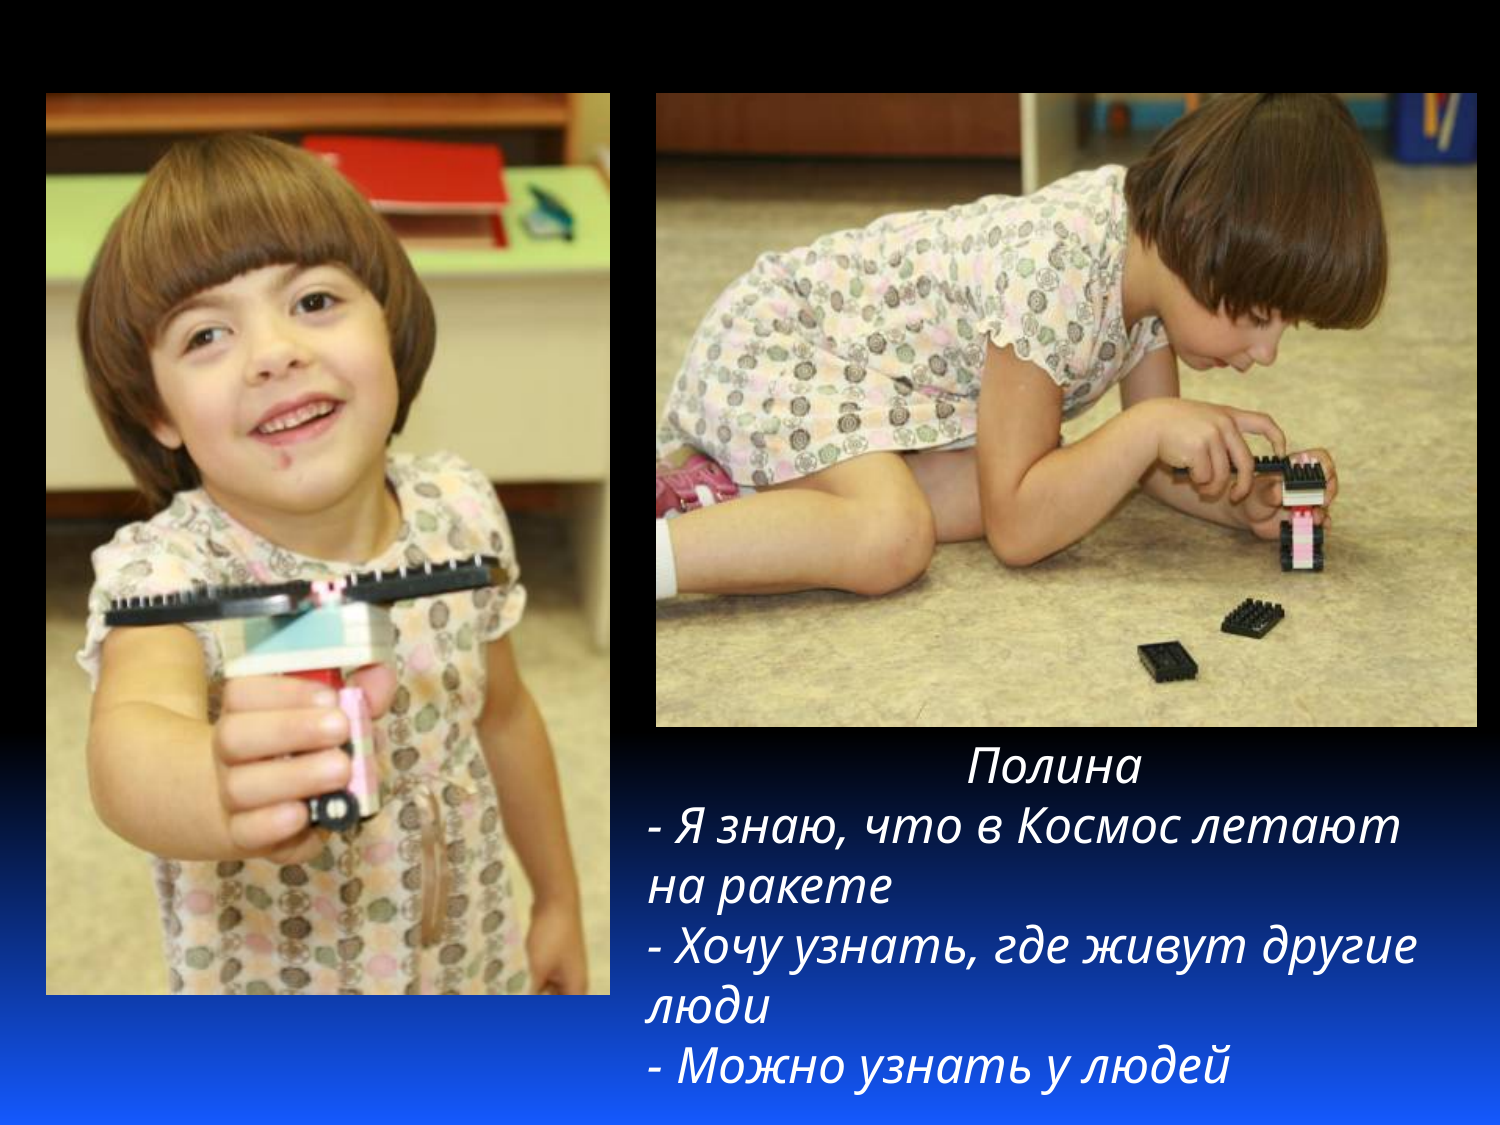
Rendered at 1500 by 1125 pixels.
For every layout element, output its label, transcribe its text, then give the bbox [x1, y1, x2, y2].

text_box Полина - Я знаю, что в Космос летают на ракете - Хочу узнать, где живут другие люди - Можно узнать у людей [632, 726, 1477, 1102]
picture [46, 93, 610, 995]
picture [655, 93, 1478, 727]
